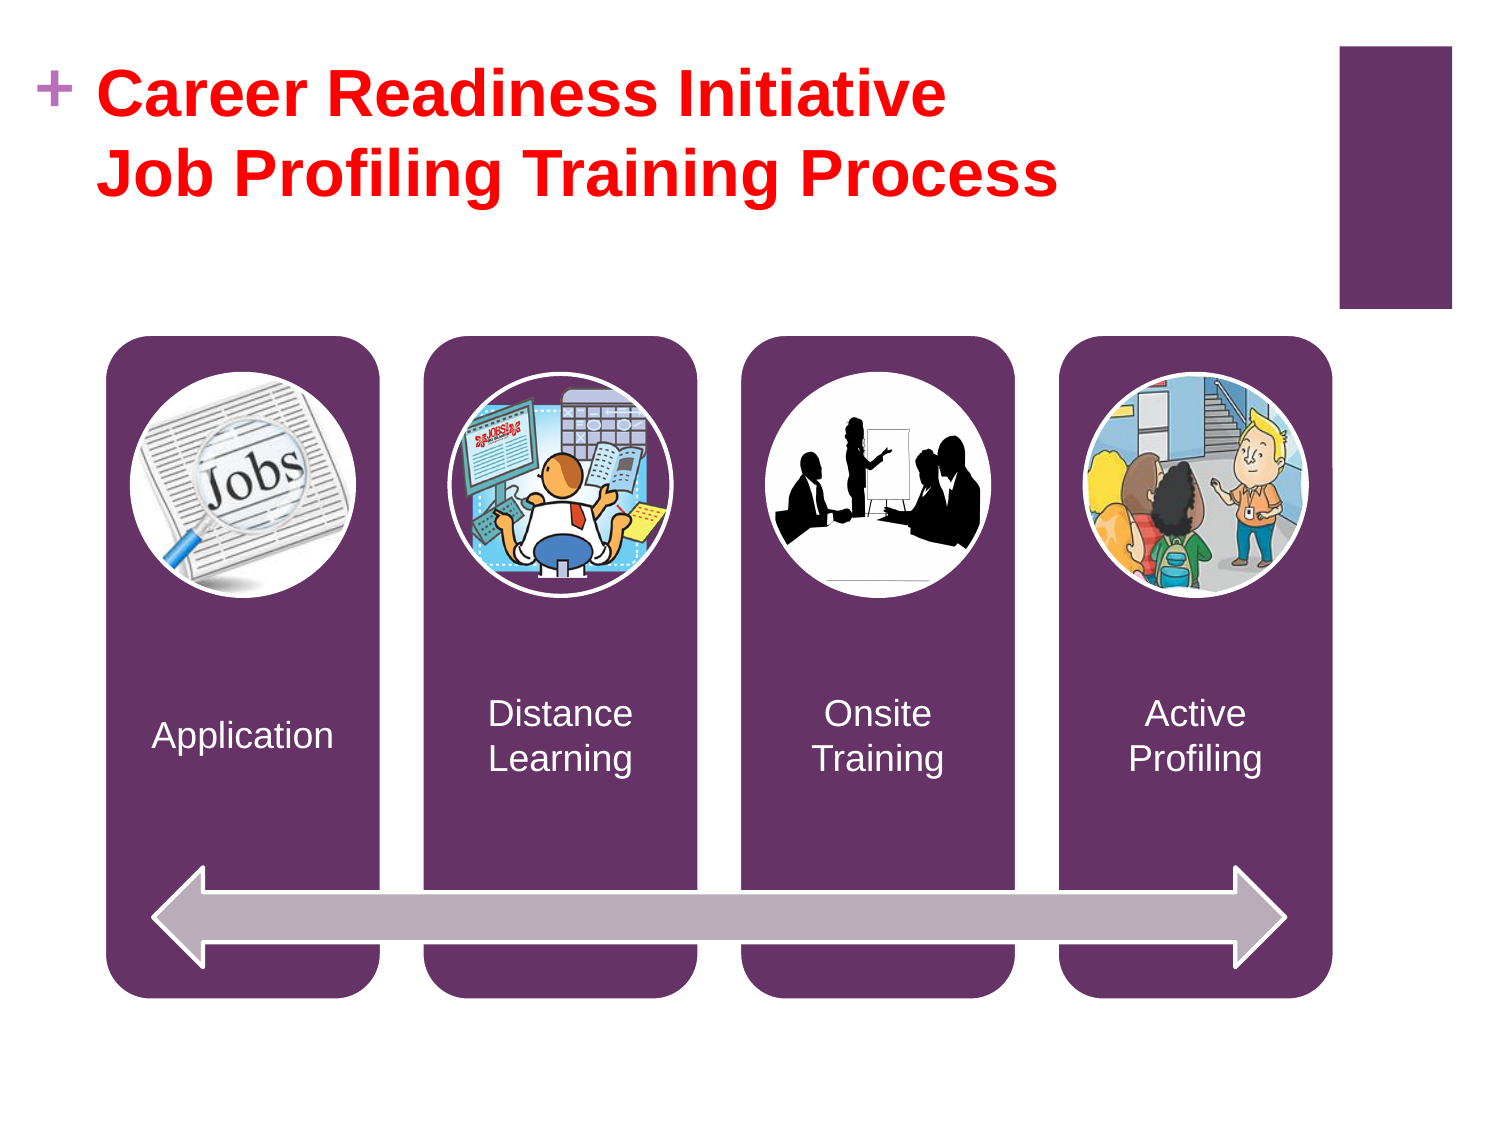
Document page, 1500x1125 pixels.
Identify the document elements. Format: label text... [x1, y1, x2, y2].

title Career Readiness Initiative Job Profiling Training Process [81, 41, 1322, 226]
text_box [103, 333, 1336, 1002]
